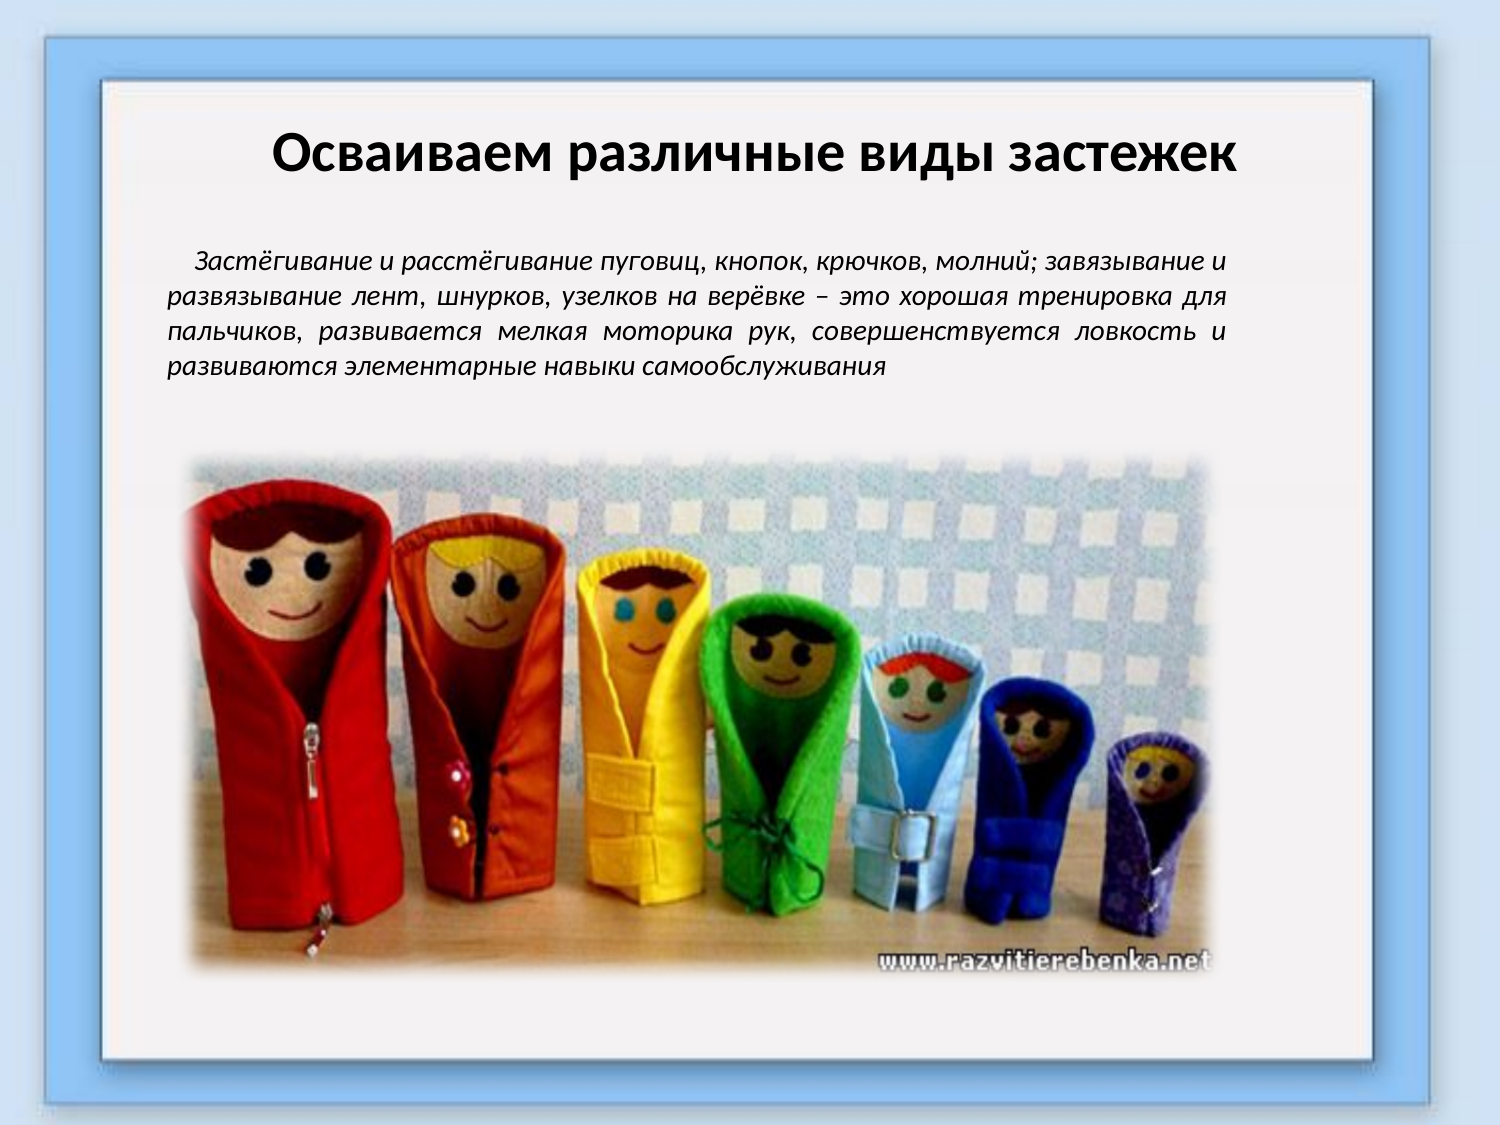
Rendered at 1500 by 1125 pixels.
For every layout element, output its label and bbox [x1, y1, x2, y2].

list [175, 445, 1223, 985]
picture [0, 0, 1500, 1125]
